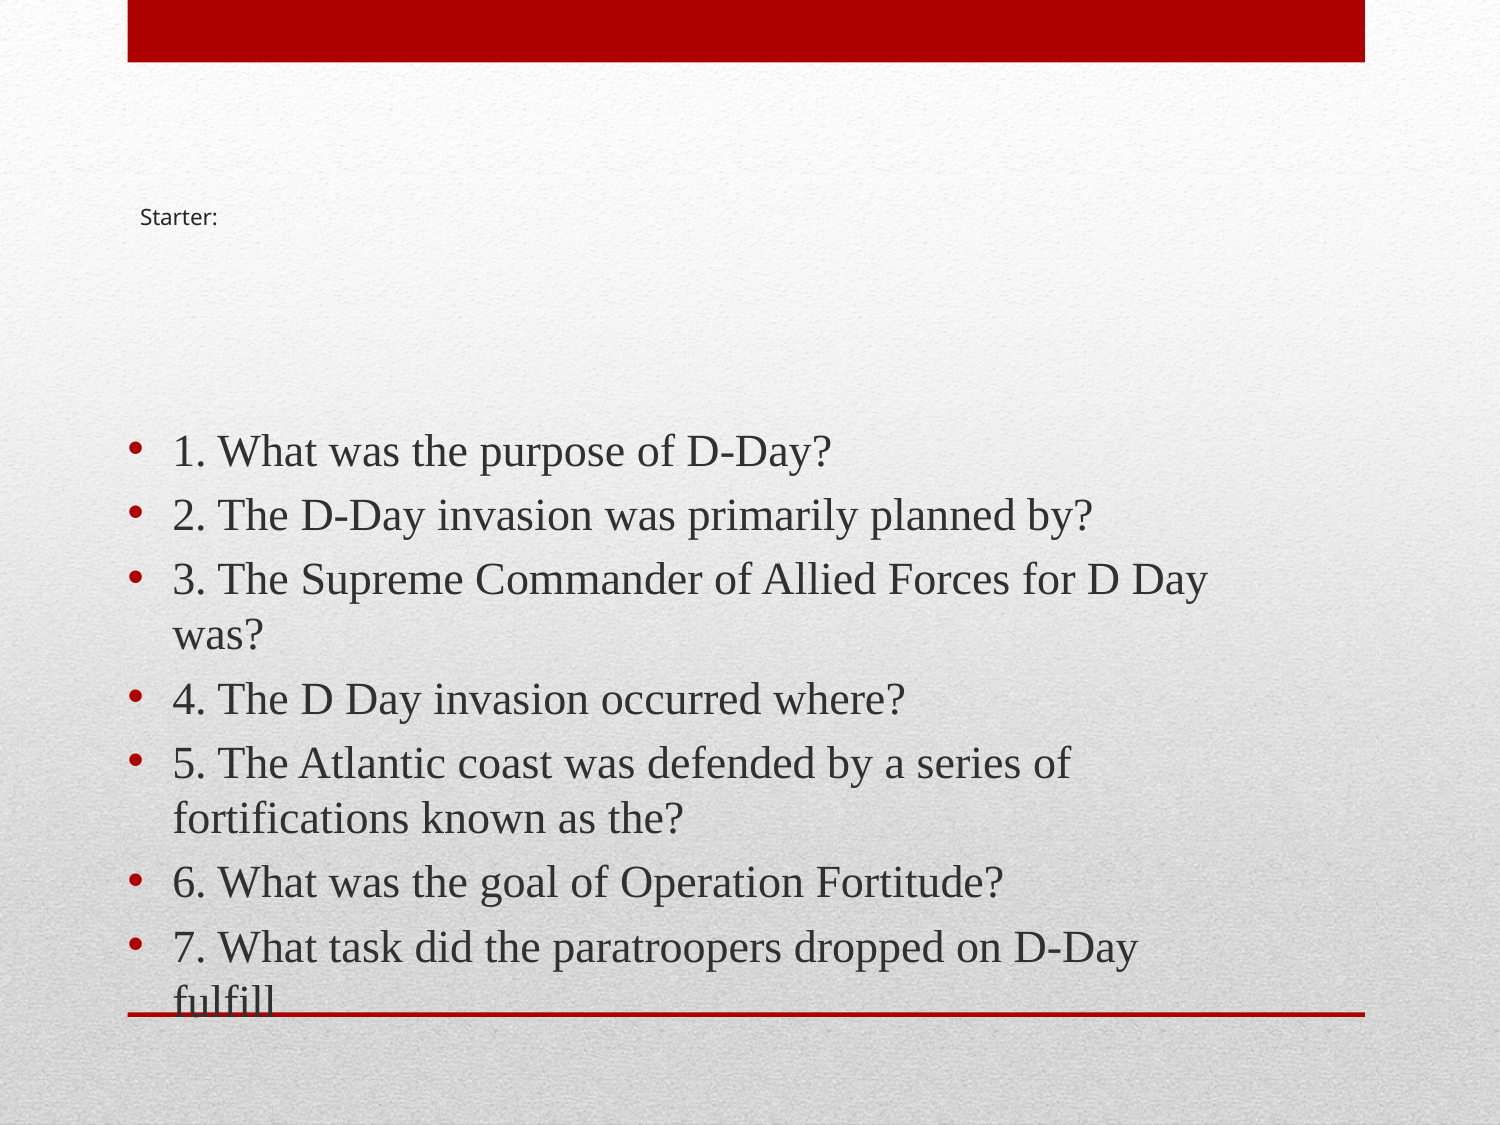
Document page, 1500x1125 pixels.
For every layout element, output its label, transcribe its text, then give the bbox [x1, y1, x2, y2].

title Starter: [125, 87, 1238, 238]
list 1. What was the purpose of D-Day? 2. The D-Day invasion was primarily planned by? 3. The Supreme Commander of Allied Forces for D Day was? 4. The D Day invasion occurred where? 5. The Atlantic coast was defended by a series of fortifications known as the? 6. What was the goal of Operation Fortitude? 7. What task did the paratroopers dropped on D-Day fulfill [112, 412, 1250, 1038]
